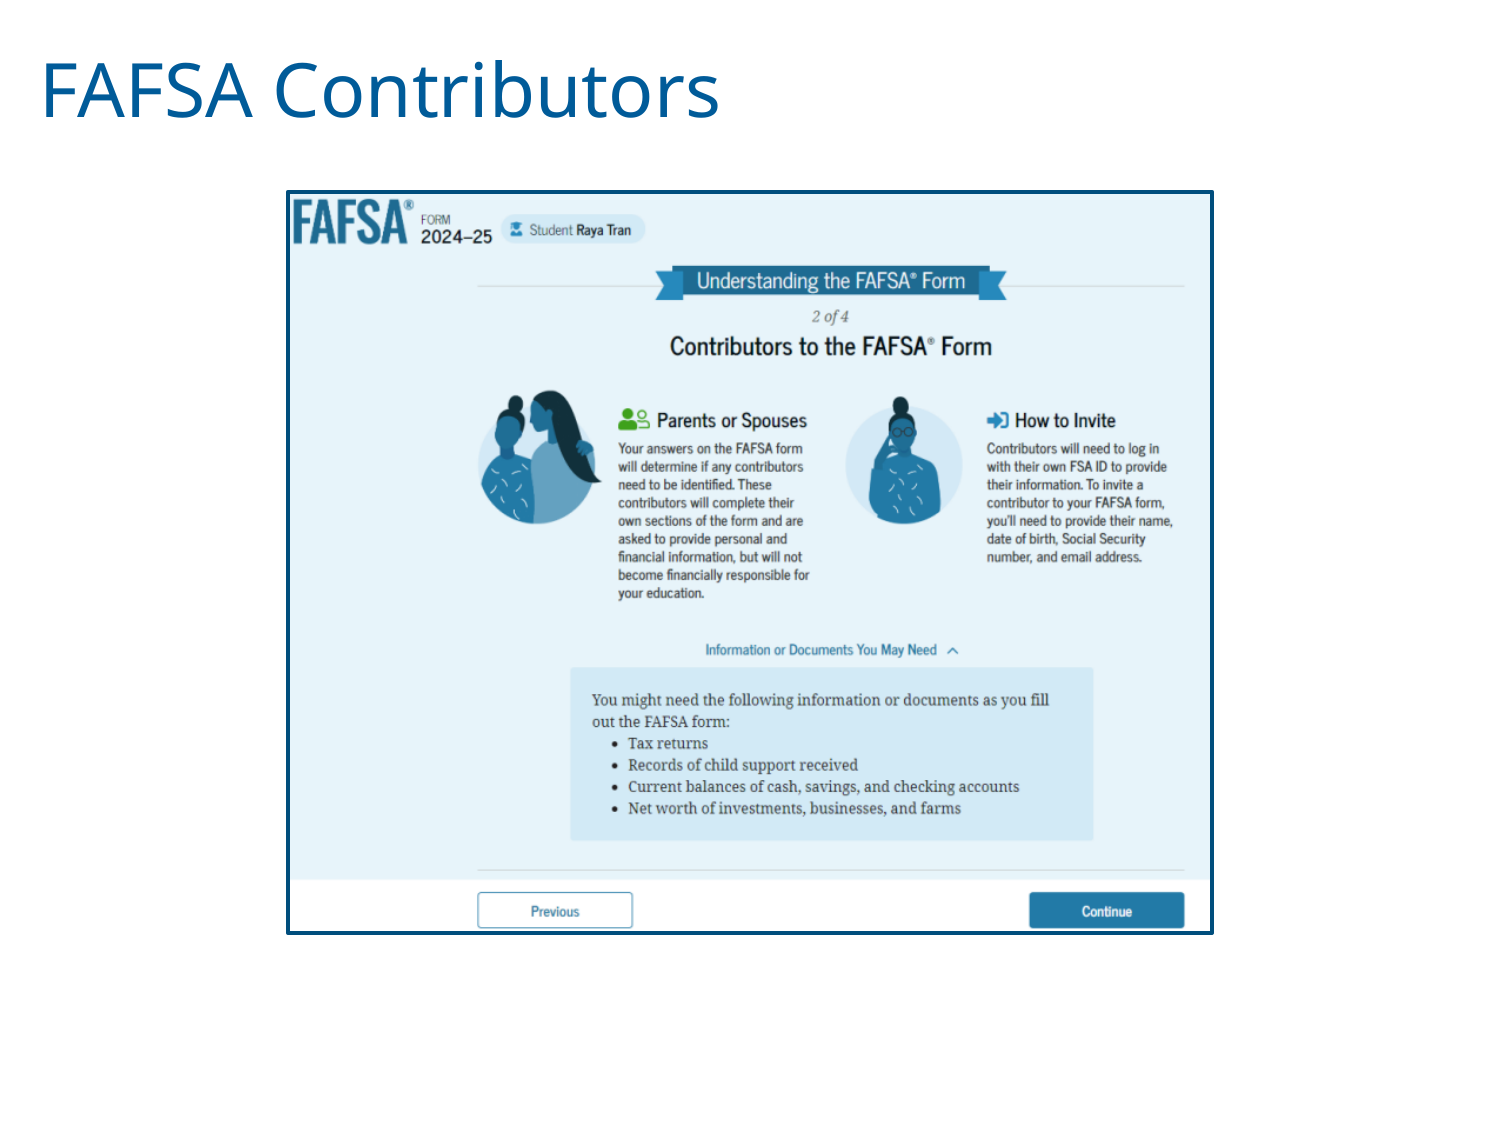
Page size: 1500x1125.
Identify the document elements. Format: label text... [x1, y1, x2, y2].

title FAFSA Contributors [24, 0, 1475, 188]
picture [289, 193, 1211, 932]
